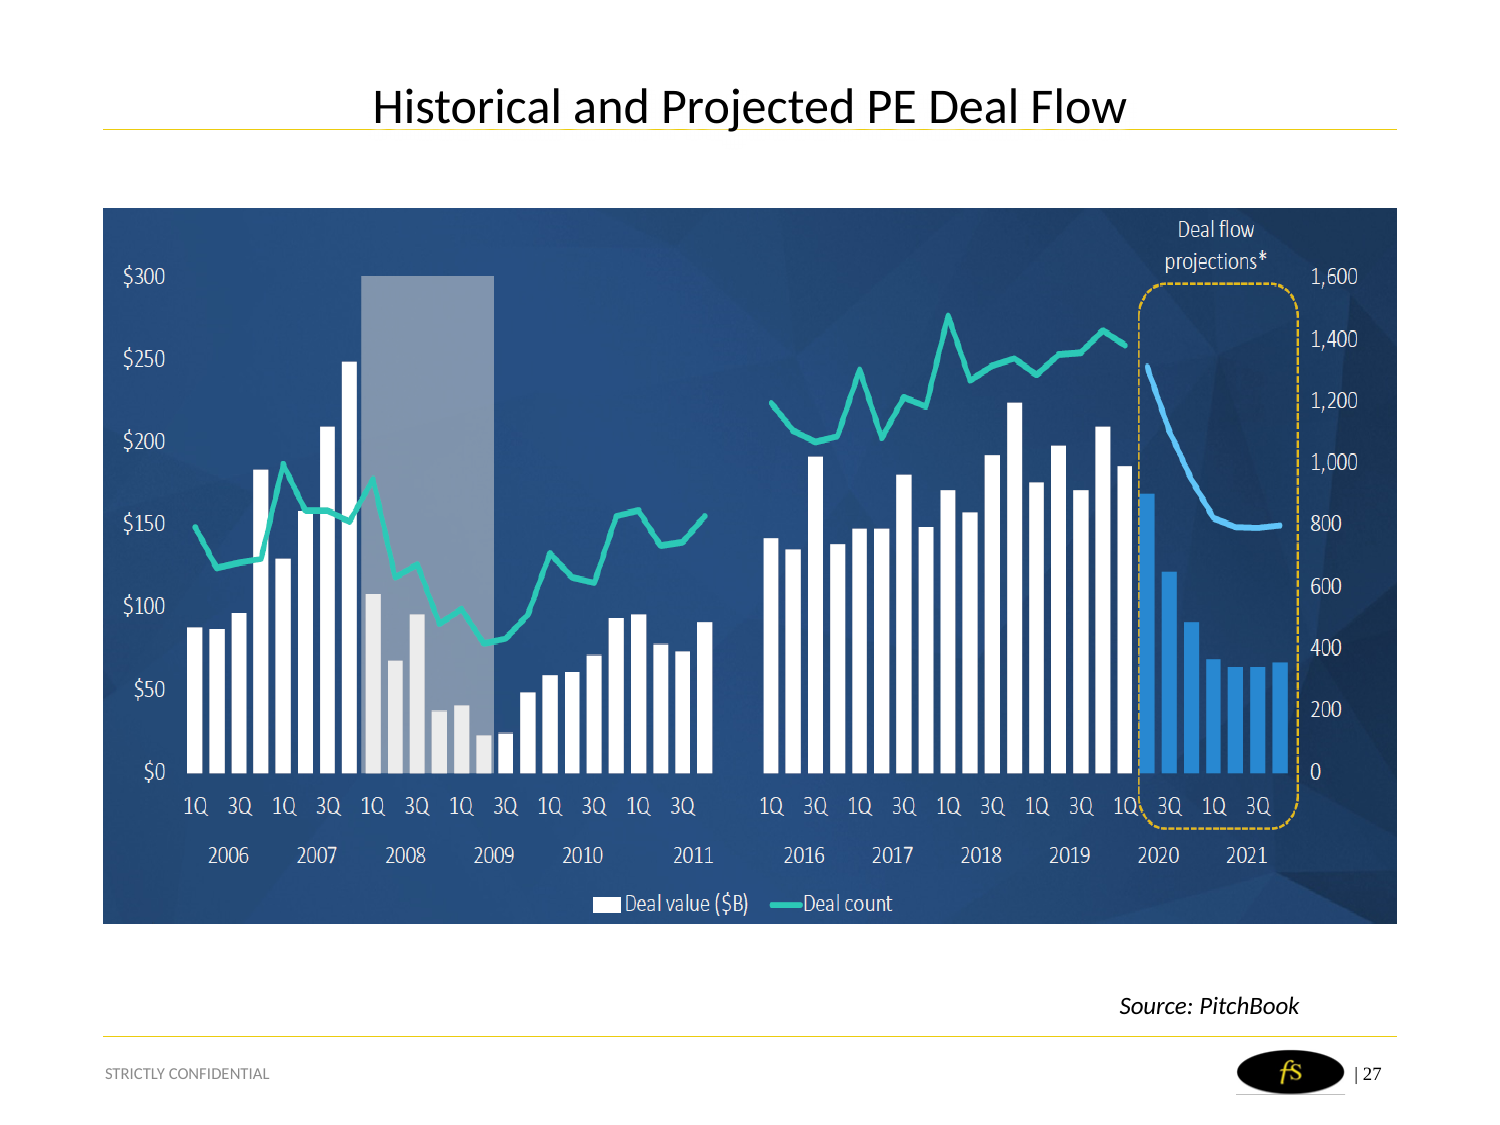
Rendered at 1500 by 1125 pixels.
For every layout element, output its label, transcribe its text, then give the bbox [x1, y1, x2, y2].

picture [1236, 1049, 1346, 1096]
text_box Source: PitchBook [1104, 982, 1315, 1027]
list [103, 208, 1397, 924]
slide_number STRICTLY CONFIDENTIAL [90, 1042, 428, 1103]
title Historical and Projected PE Deal Flow [103, 78, 1397, 137]
